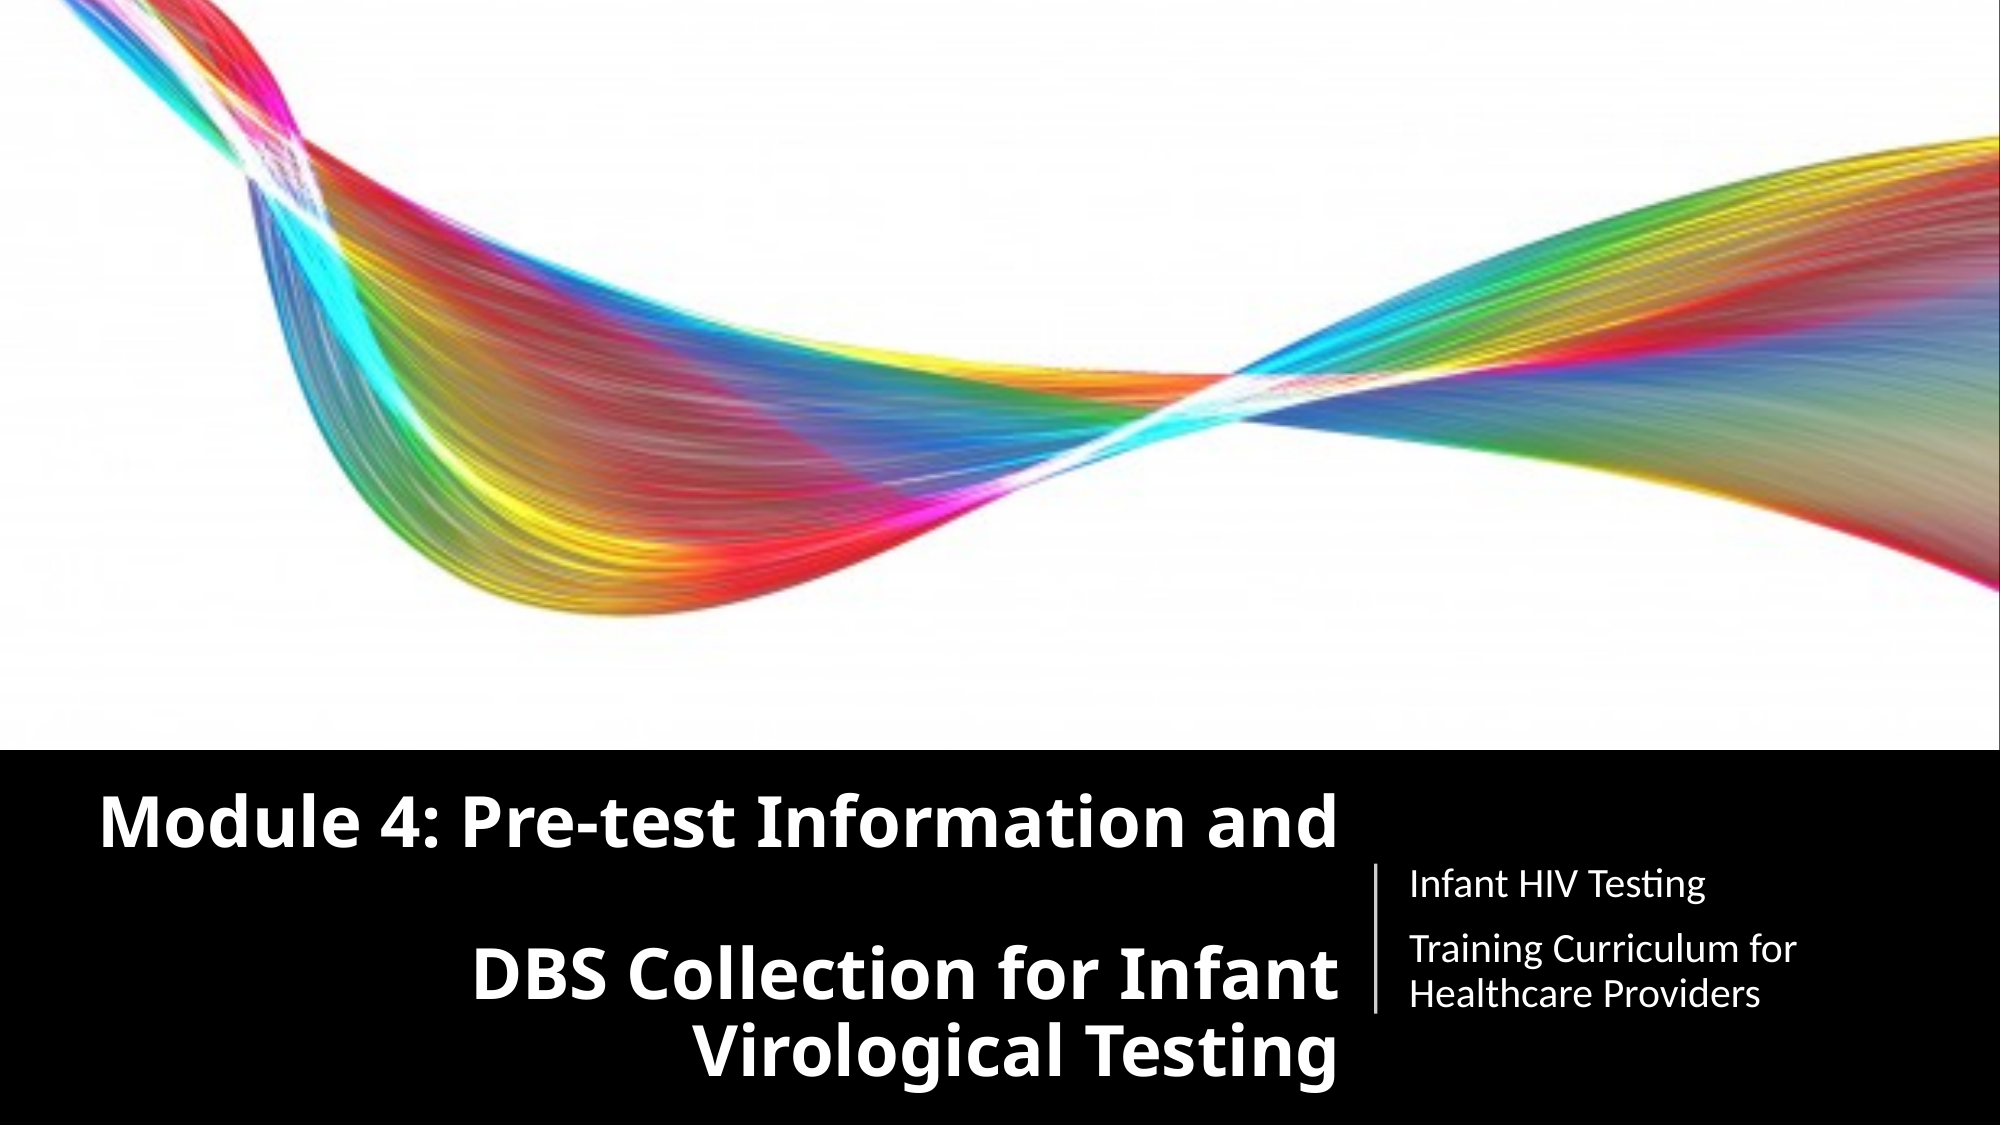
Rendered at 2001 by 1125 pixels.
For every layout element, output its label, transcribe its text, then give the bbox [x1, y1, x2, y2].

picture [0, 0, 2000, 750]
title Module 4: Pre-test Information and DBS Collection for Infant Virological Testing [71, 835, 1357, 1043]
subtitle Infant HIV Testing Training Curriculum for Healthcare Providers [1394, 835, 1883, 1043]
